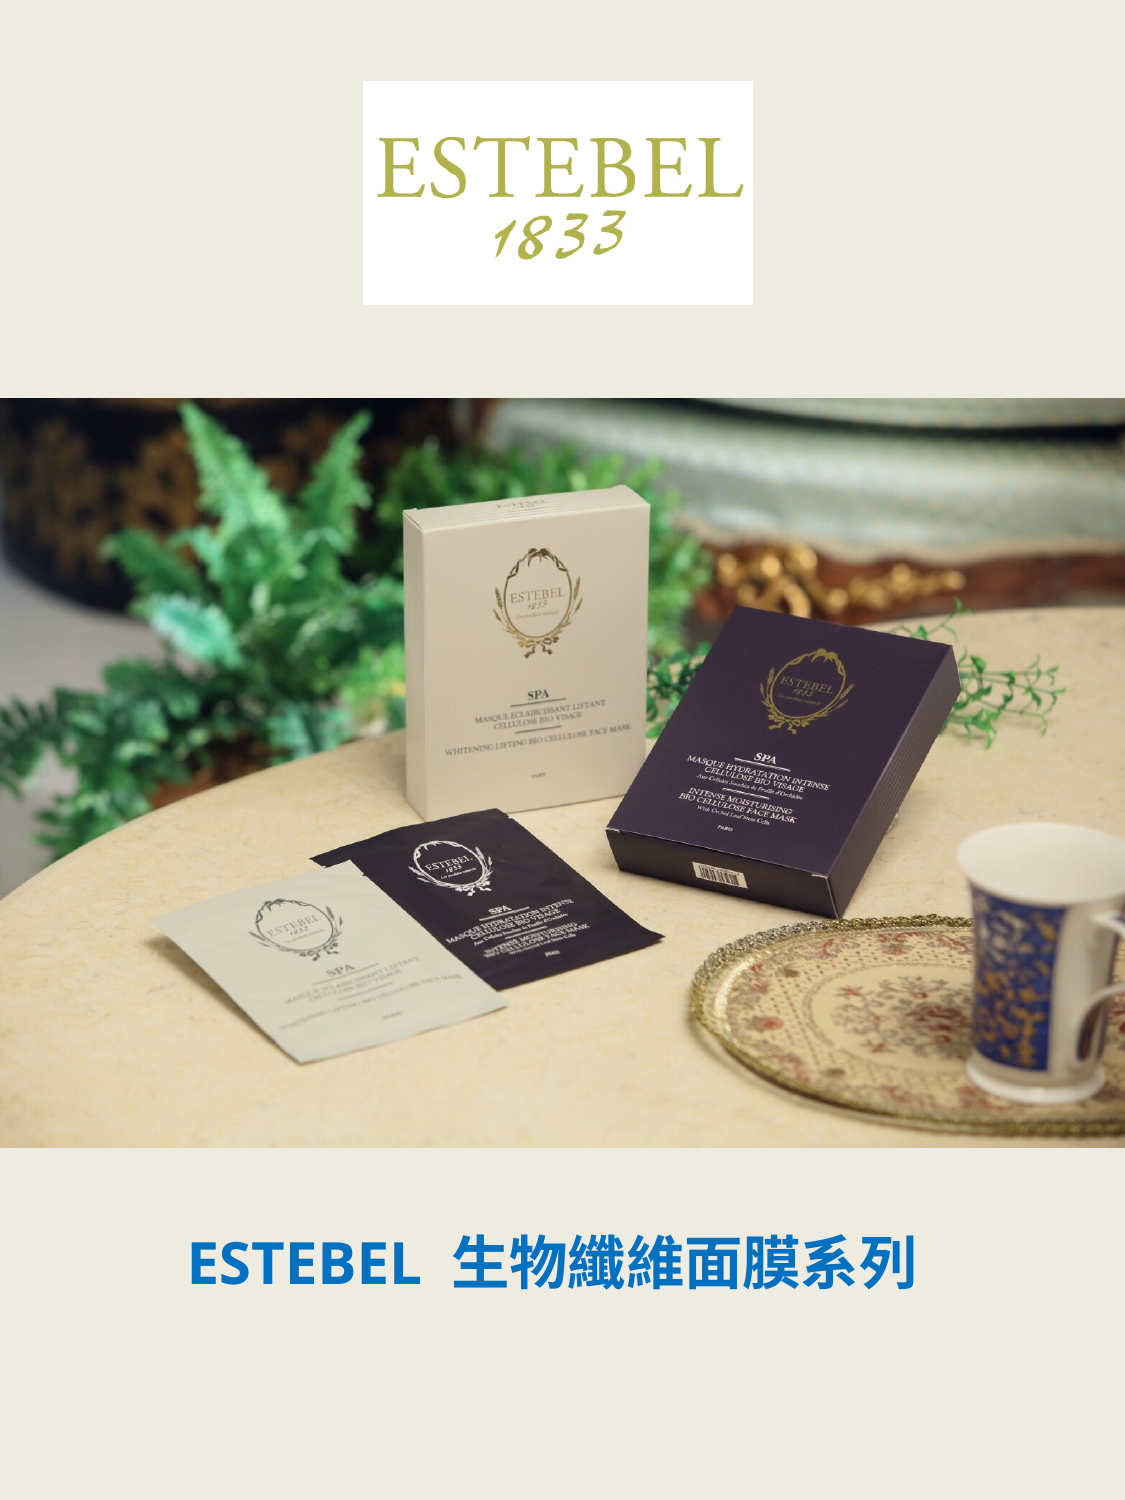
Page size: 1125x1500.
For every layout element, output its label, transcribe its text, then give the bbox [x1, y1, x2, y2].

picture [0, 398, 1125, 1148]
picture [362, 81, 754, 305]
text_box ESTEBEL 生物纖維面膜系列 [171, 1218, 933, 1304]
